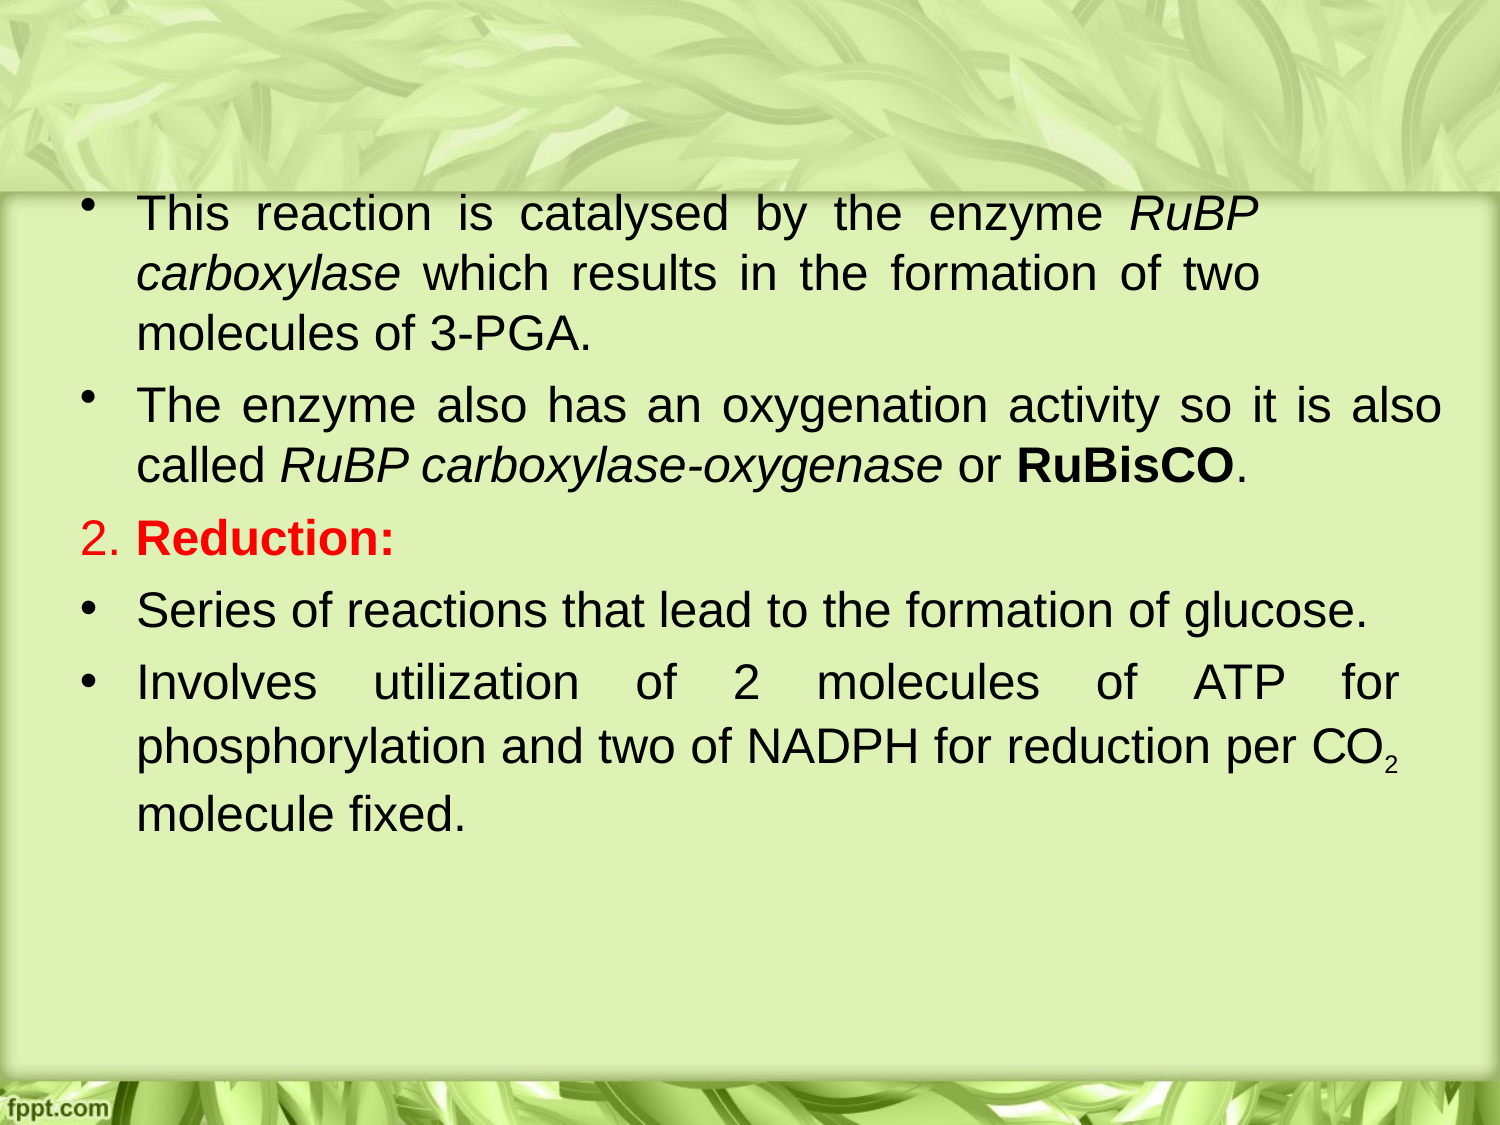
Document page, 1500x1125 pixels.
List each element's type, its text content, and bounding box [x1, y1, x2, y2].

picture [0, 0, 1500, 1125]
text_box Series of reactions that lead to the formation of glucose. Involves utilization of 2 molecules of ATP for phosphorylation and two of NADPH for reduction per CO2 molecule fixed. [129, 562, 1405, 842]
text_box This reaction is catalysed by the enzyme RuBP carboxylase which results in the formation of two molecules of 3-PGA. The enzyme also has an oxygenation activity so it is also called RuBP carboxylase-oxygenase or RuBisCO. 2. Reduction: [77, 178, 1463, 566]
text_box • • [77, 560, 100, 708]
